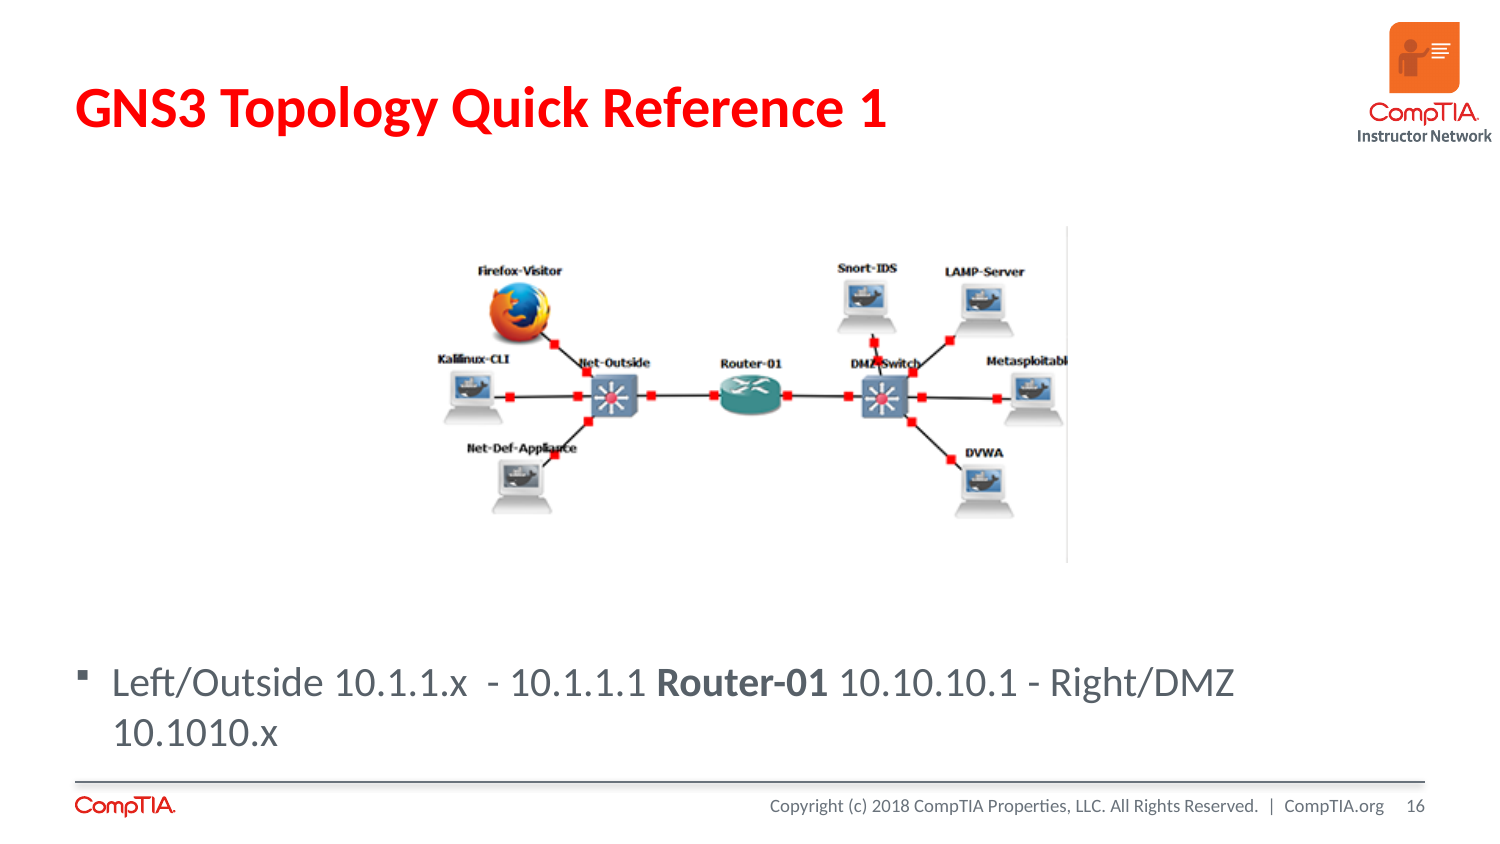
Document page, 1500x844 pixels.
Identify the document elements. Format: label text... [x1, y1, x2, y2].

slide_number 16 [1384, 782, 1425, 827]
picture [1358, 22, 1492, 142]
title GNS3 Topology Quick Reference 1 [75, 33, 1425, 175]
list Left/Outside 10.1.1.x - 10.1.1.1 Router-01 10.10.10.1 - Right/DMZ 10.1010.x [75, 196, 1425, 754]
picture [432, 226, 1068, 563]
